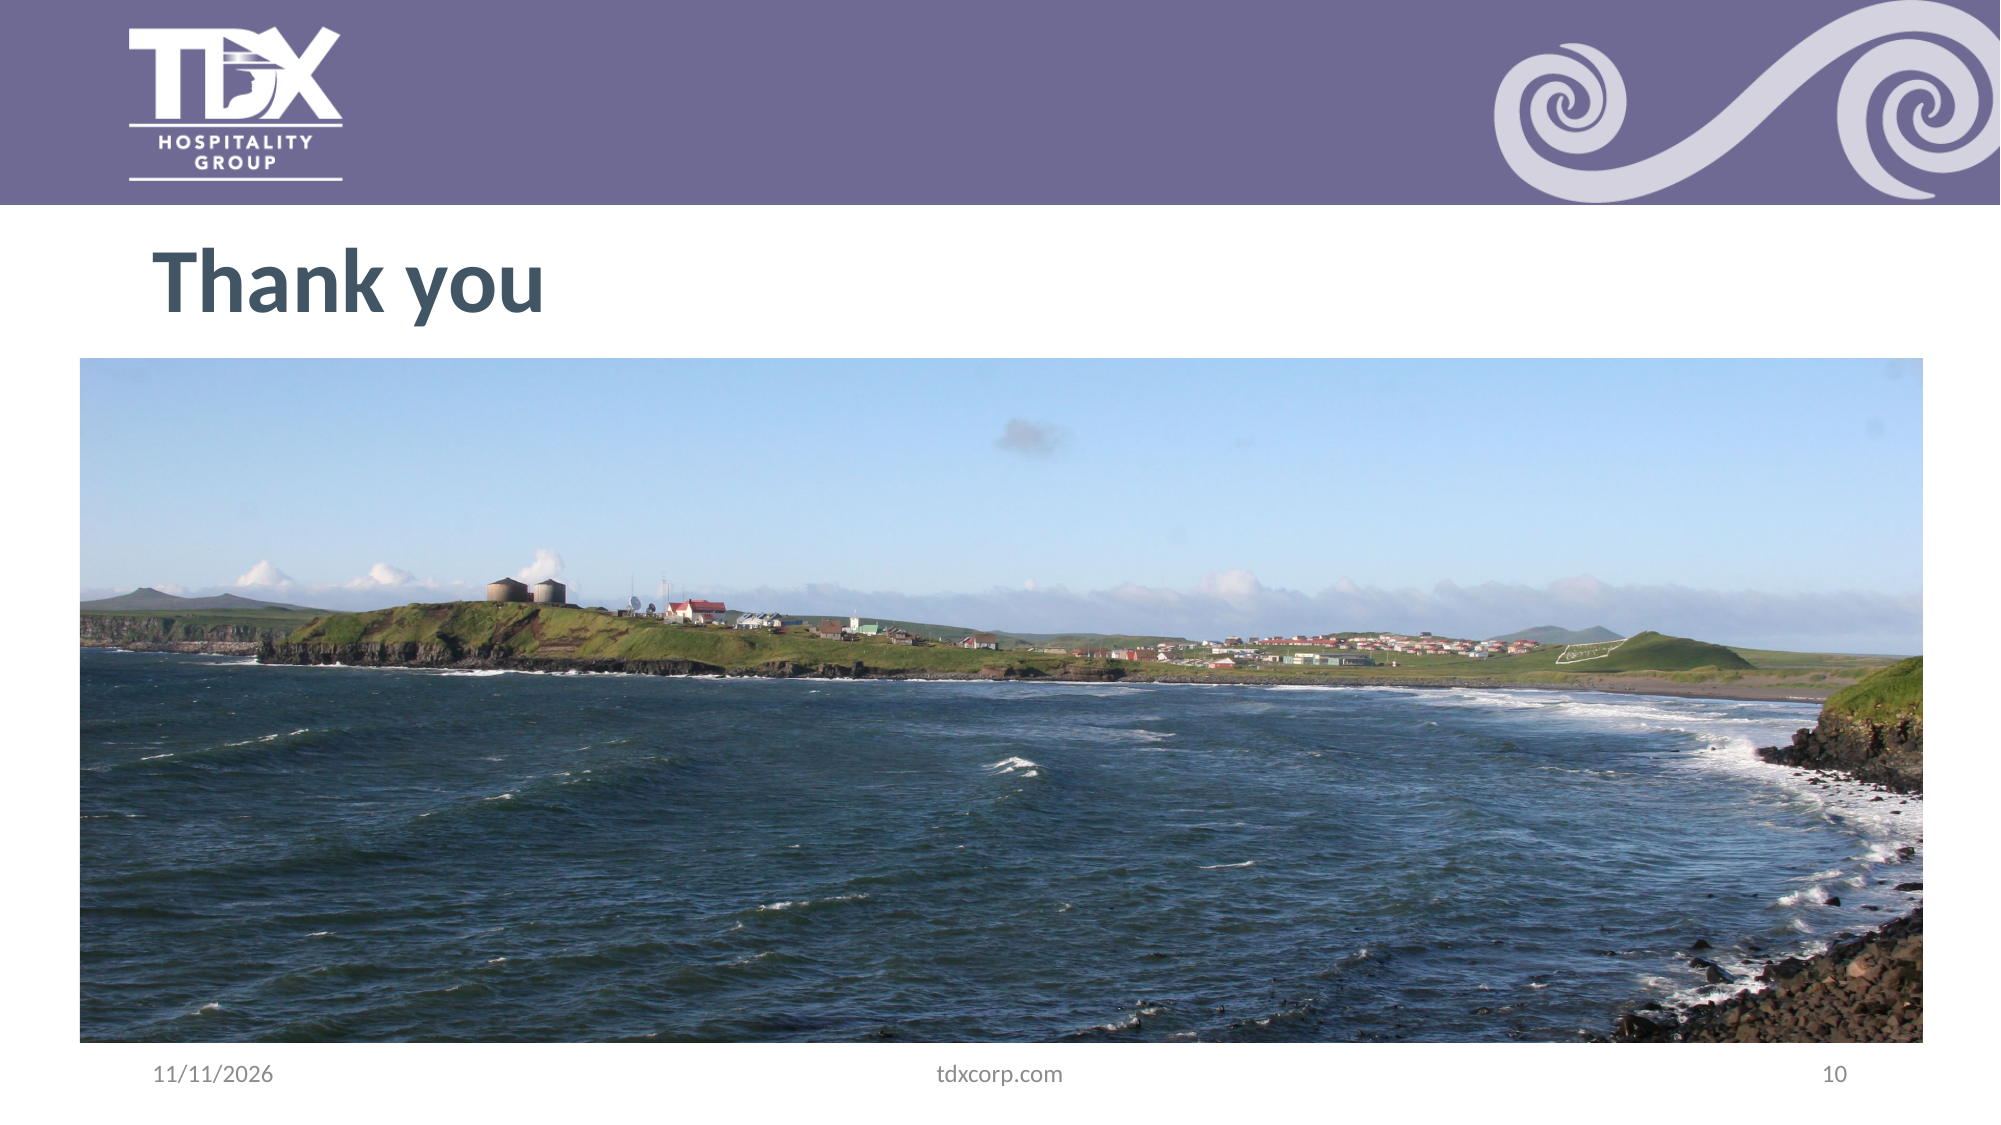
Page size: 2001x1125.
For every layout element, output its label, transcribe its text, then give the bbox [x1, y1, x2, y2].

title Thank you [137, 207, 1863, 358]
footer tdxcorp.com [662, 1043, 1338, 1103]
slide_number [137, 1043, 588, 1103]
picture [0, 0, 2000, 205]
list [79, 358, 1943, 1043]
slide_number 10 [1412, 1043, 1863, 1103]
